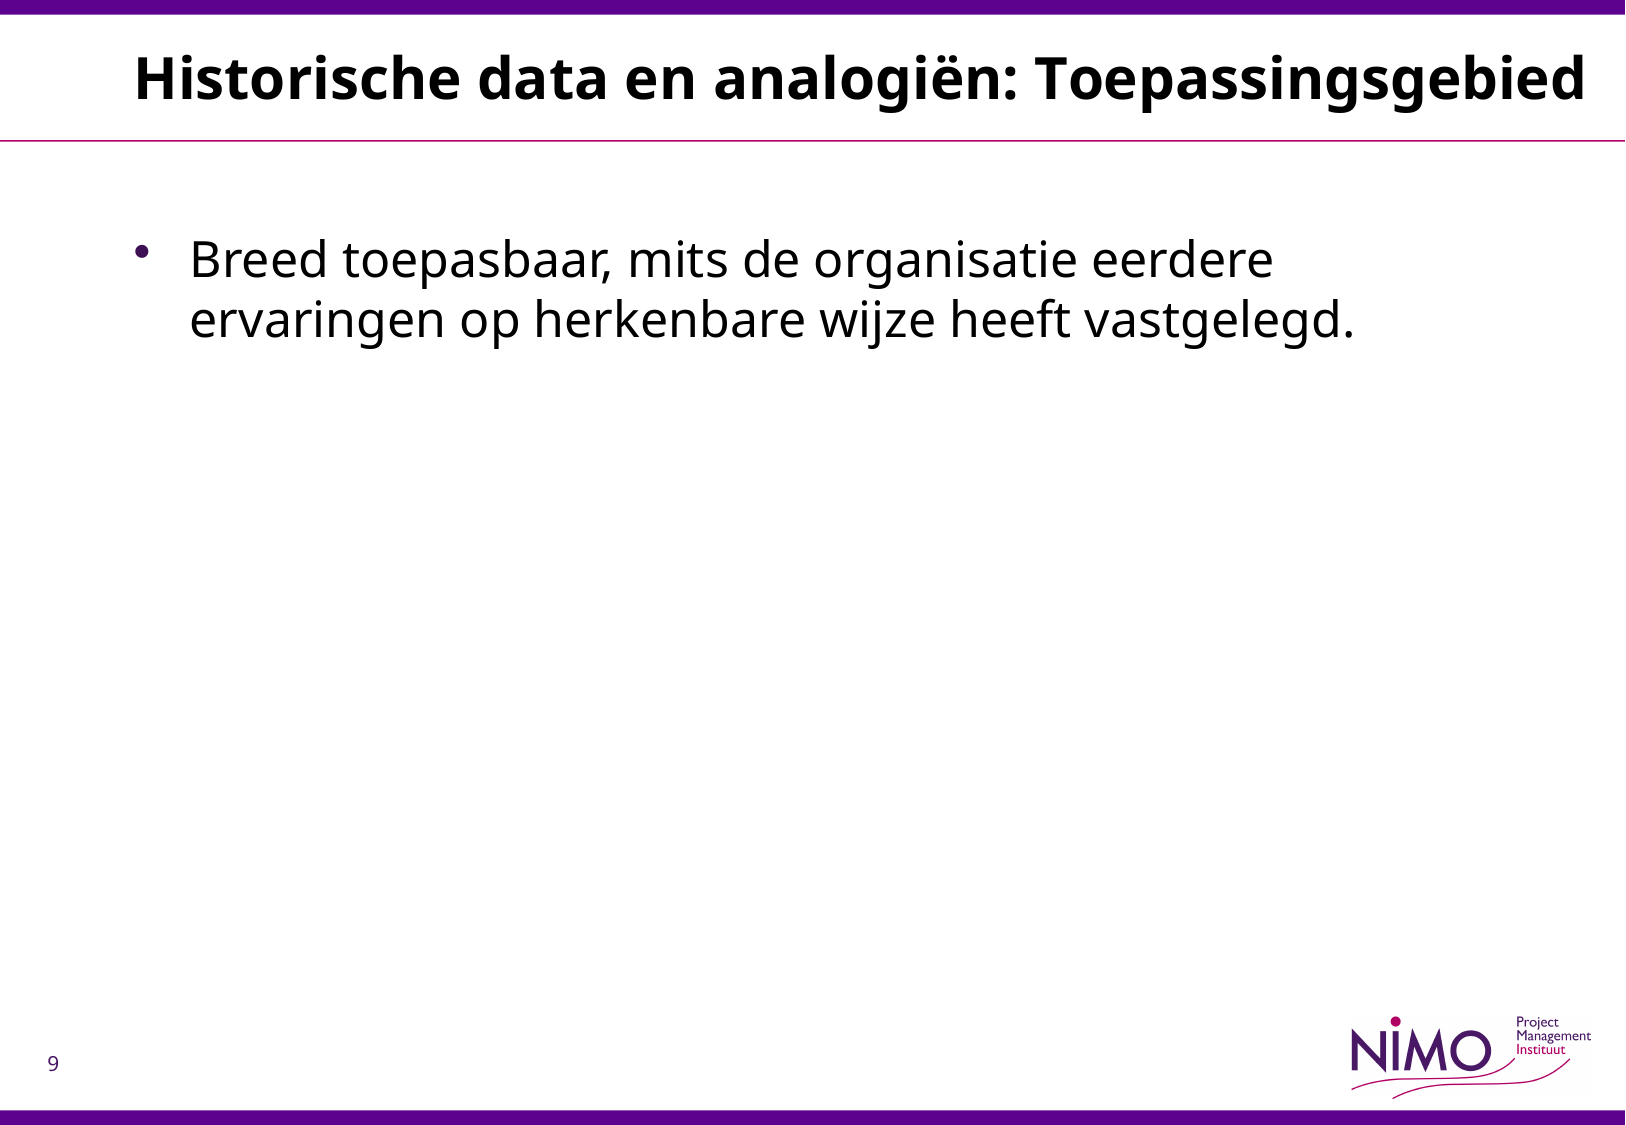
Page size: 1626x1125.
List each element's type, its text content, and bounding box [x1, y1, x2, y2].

list Breed toepasbaar, mits de organisatie eerdere ervaringen op herkenbare wijze heeft vastgelegd. [118, 219, 1514, 988]
picture [1347, 1014, 1591, 1099]
title Historische data en analogiën: Toepassingsgebied [118, 13, 1625, 139]
